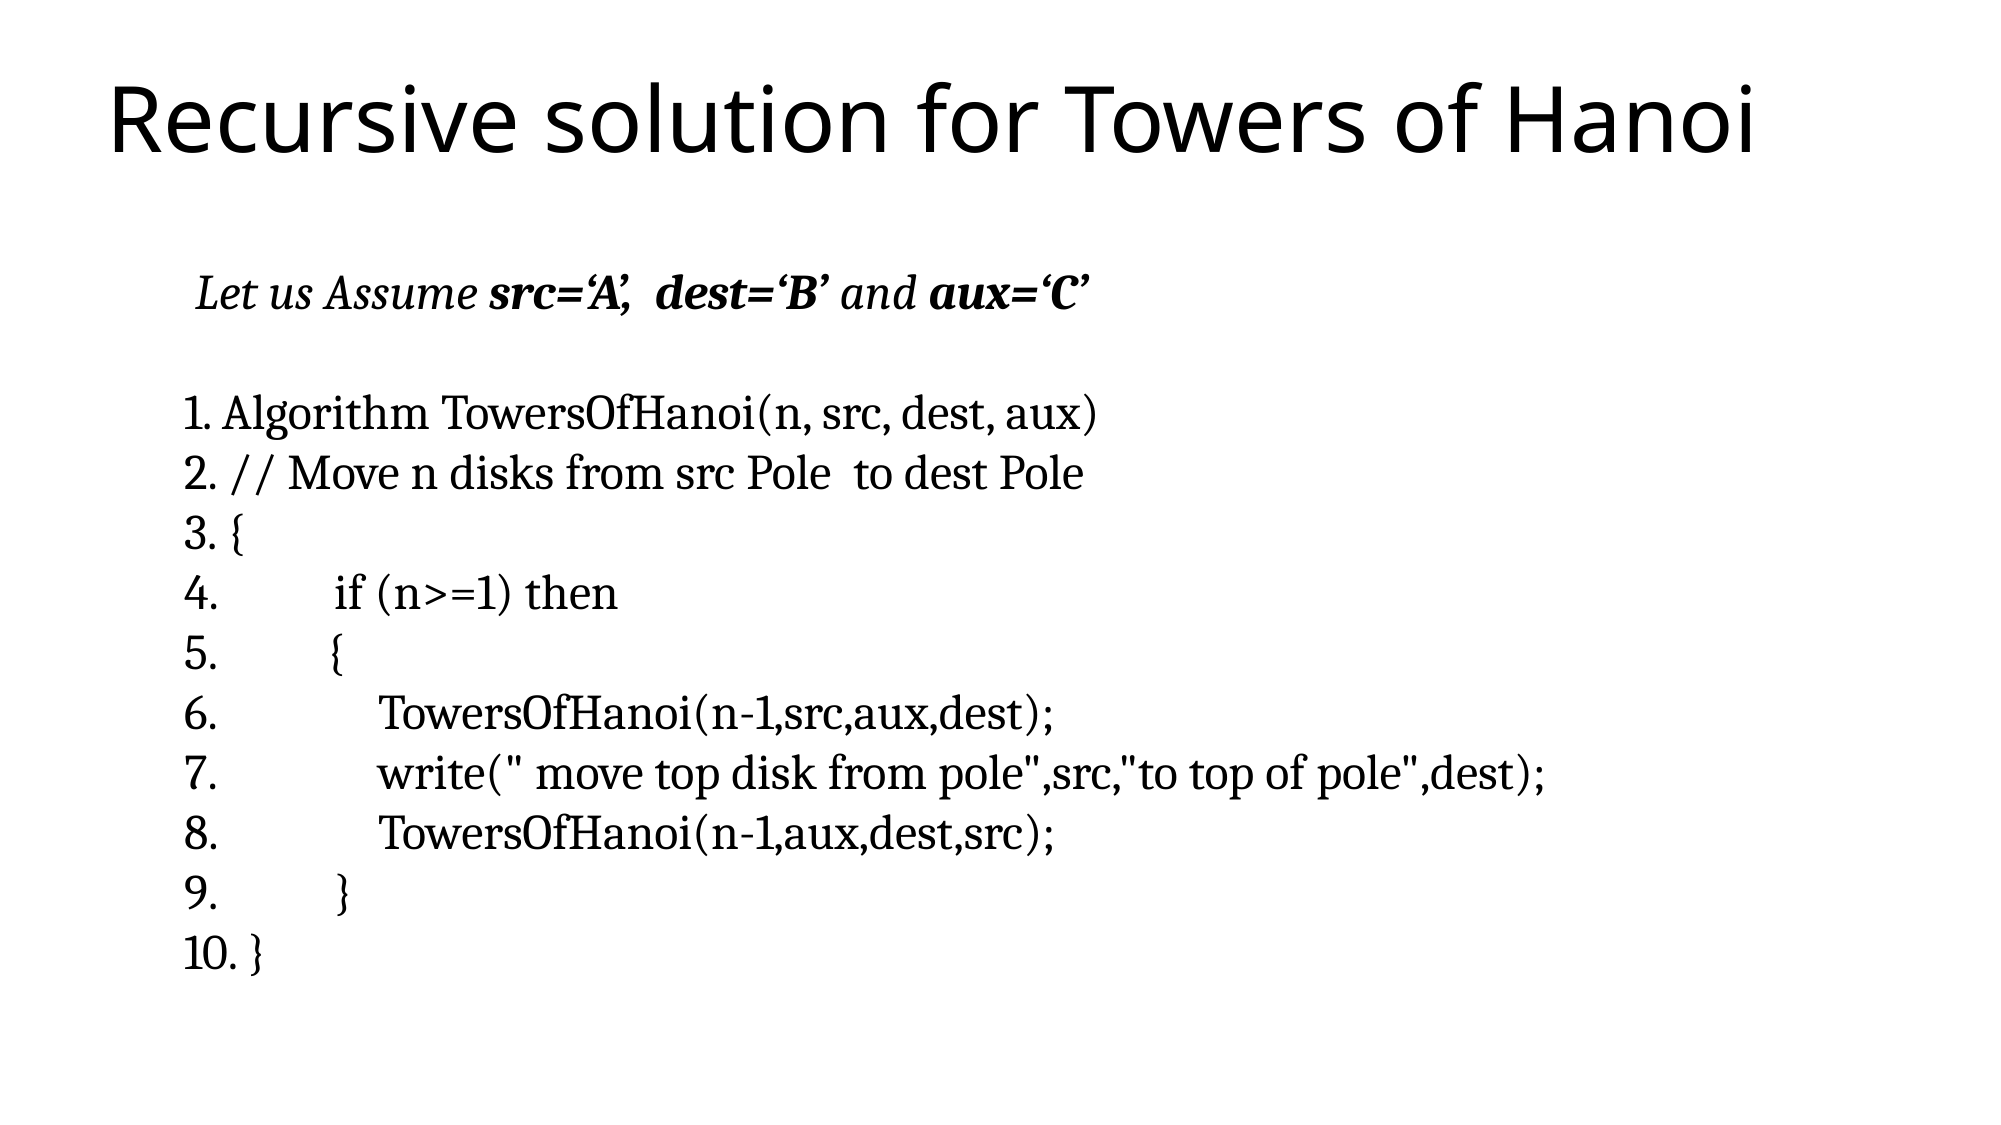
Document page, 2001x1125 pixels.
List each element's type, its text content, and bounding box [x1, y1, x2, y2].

title Recursive solution for Towers of Hanoi [91, 64, 1817, 181]
text_box Let us Assume src=‘A’, dest=‘B’ and aux=‘C’ 1. Algorithm TowersOfHanoi(n, src, dest, aux) 2. // Move n disks from src Pole to dest Pole 3. { 4. if (n>=1) then 5. { 6. TowersOfHanoi(n-1,src,aux,dest); 7. write(" move top disk from pole",src,"to top of pole",dest); 8. TowersOfHanoi(n-1,aux,dest,src); 9. } 10. } [169, 251, 1817, 987]
